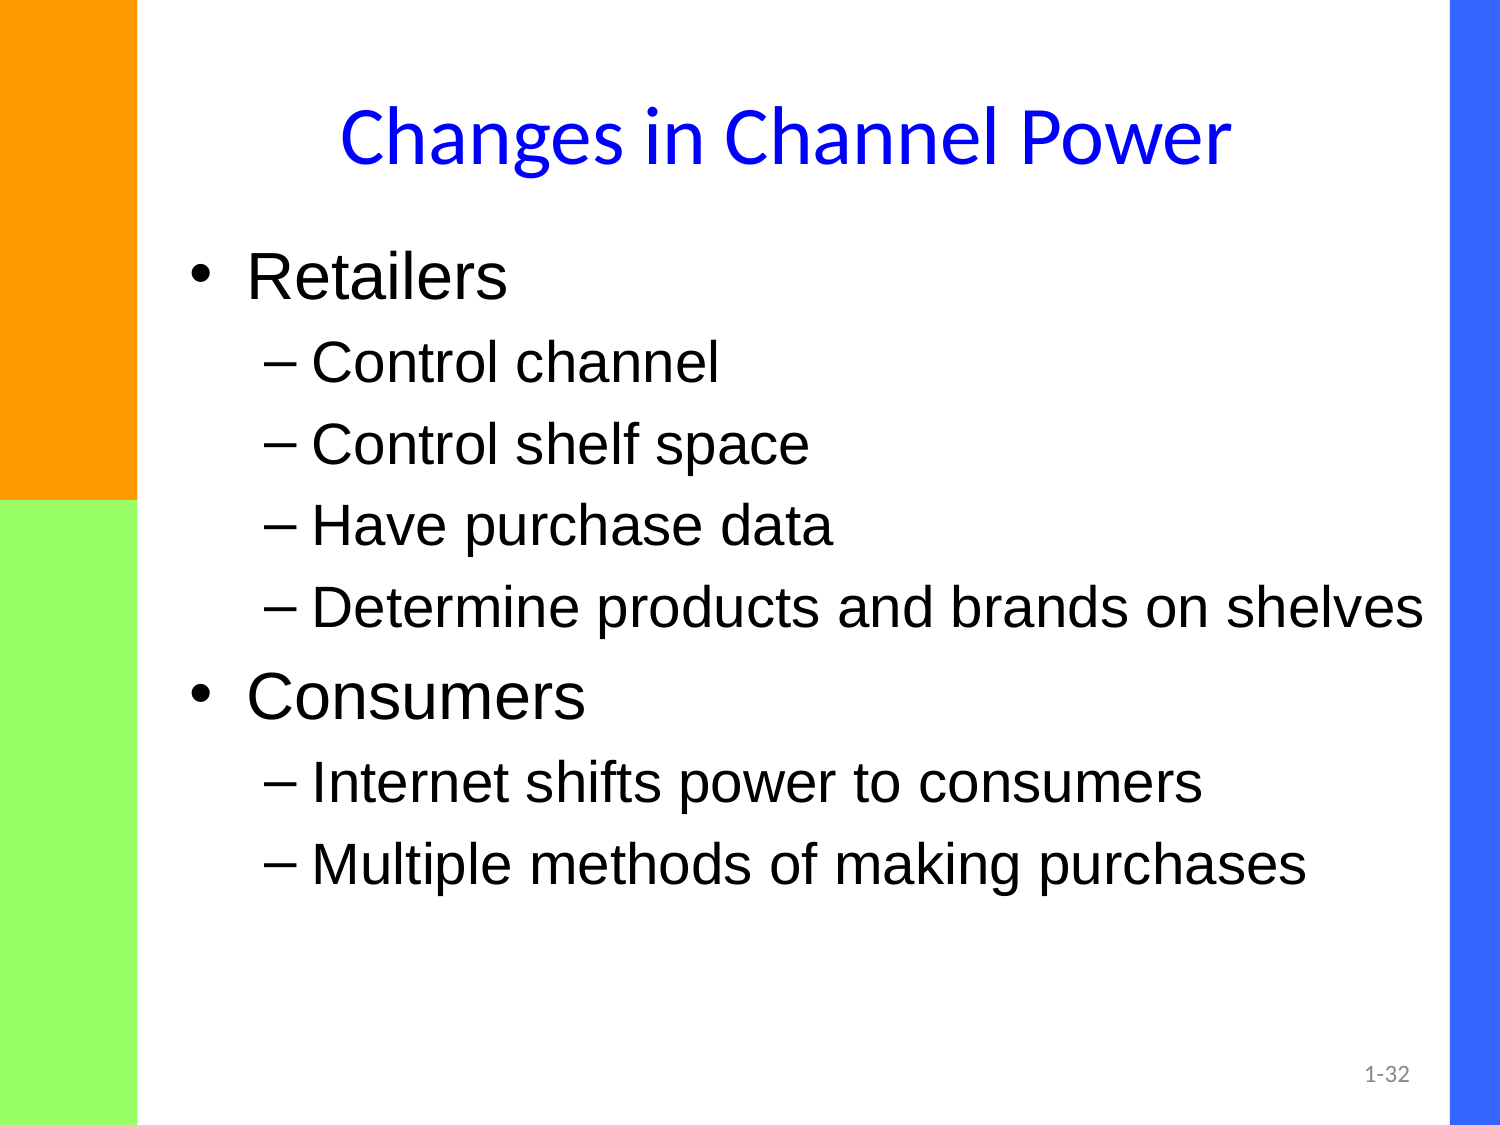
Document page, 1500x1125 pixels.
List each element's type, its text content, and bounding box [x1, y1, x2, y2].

text_box [0, 0, 138, 500]
title Changes in Channel Power [138, 37, 1449, 225]
list Retailers Control channel Control shelf space Have purchase data Determine products and brands on shelves Consumers Internet shifts power to consumers Multiple methods of making purchases [174, 224, 1449, 1025]
slide_number 1-32 [1074, 1042, 1425, 1103]
text_box [1449, 0, 1500, 1125]
text_box [0, 500, 138, 1125]
